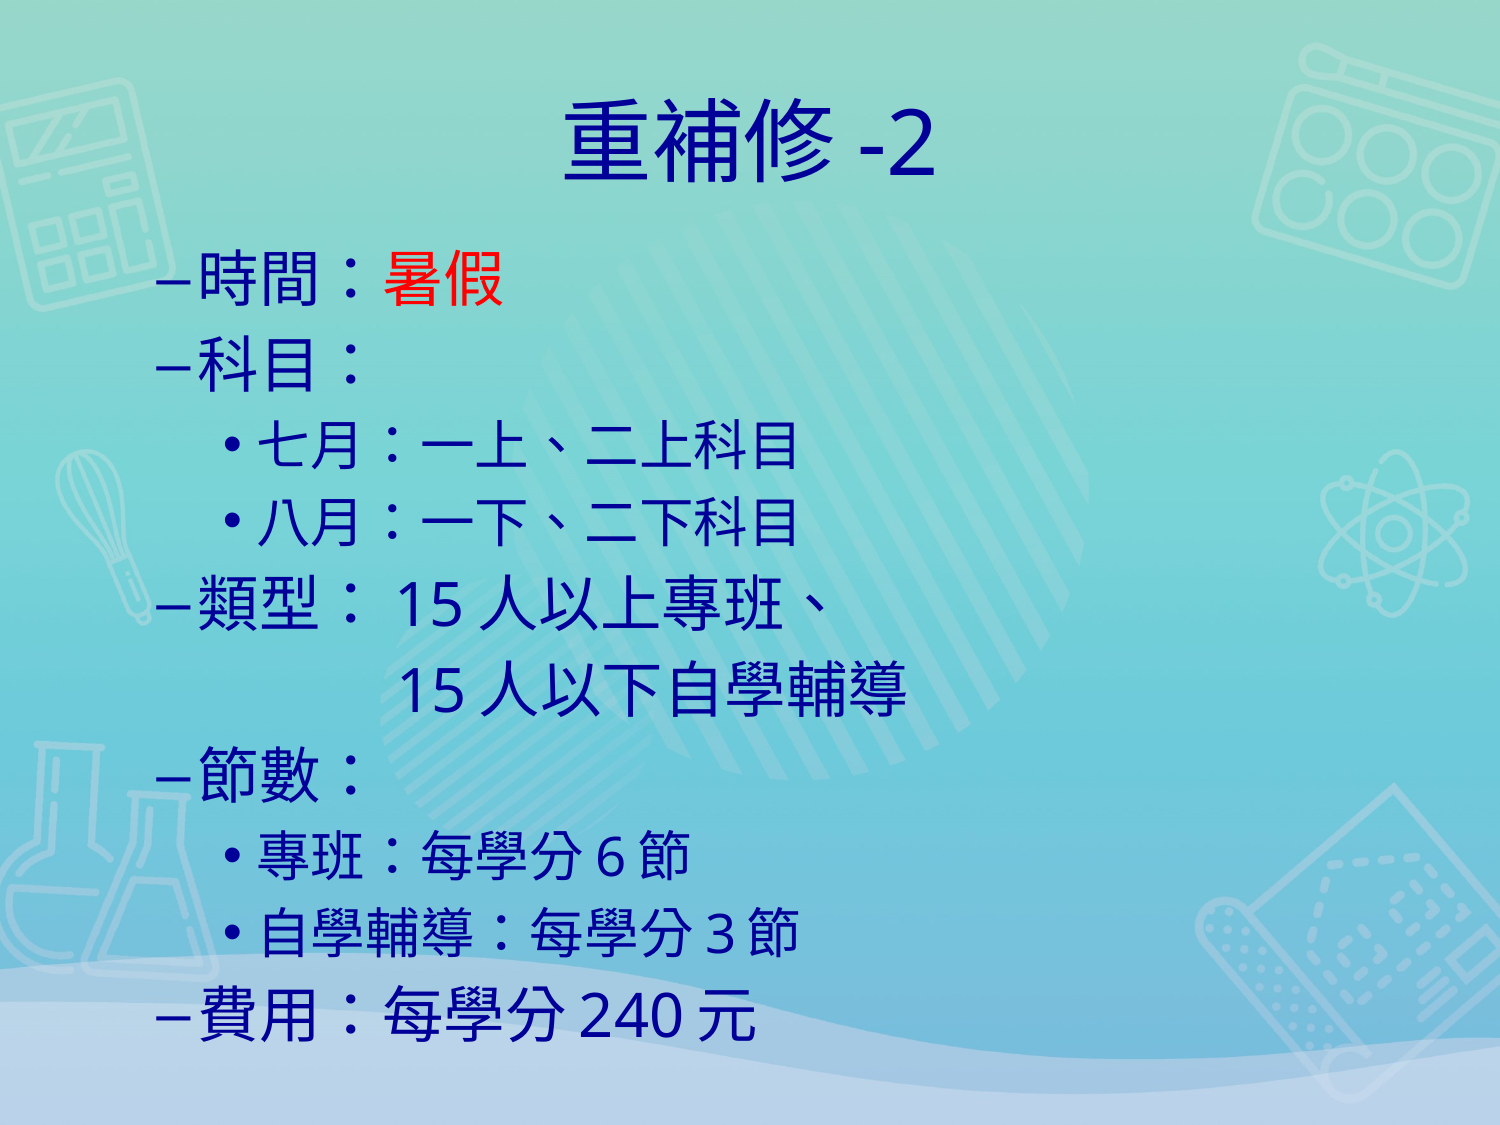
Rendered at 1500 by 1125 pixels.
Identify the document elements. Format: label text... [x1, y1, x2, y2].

list 時間：暑假 科目： 七月：一上、二上科目 八月：一下、二下科目 類型：15人以上專班、 15人以下自學輔導 節數： 專班：每學分6節 自學輔導：每學分3節 費用：每學分240元 [75, 232, 1425, 1059]
picture [0, 0, 1500, 1125]
title 重補修-2 [75, 45, 1425, 232]
